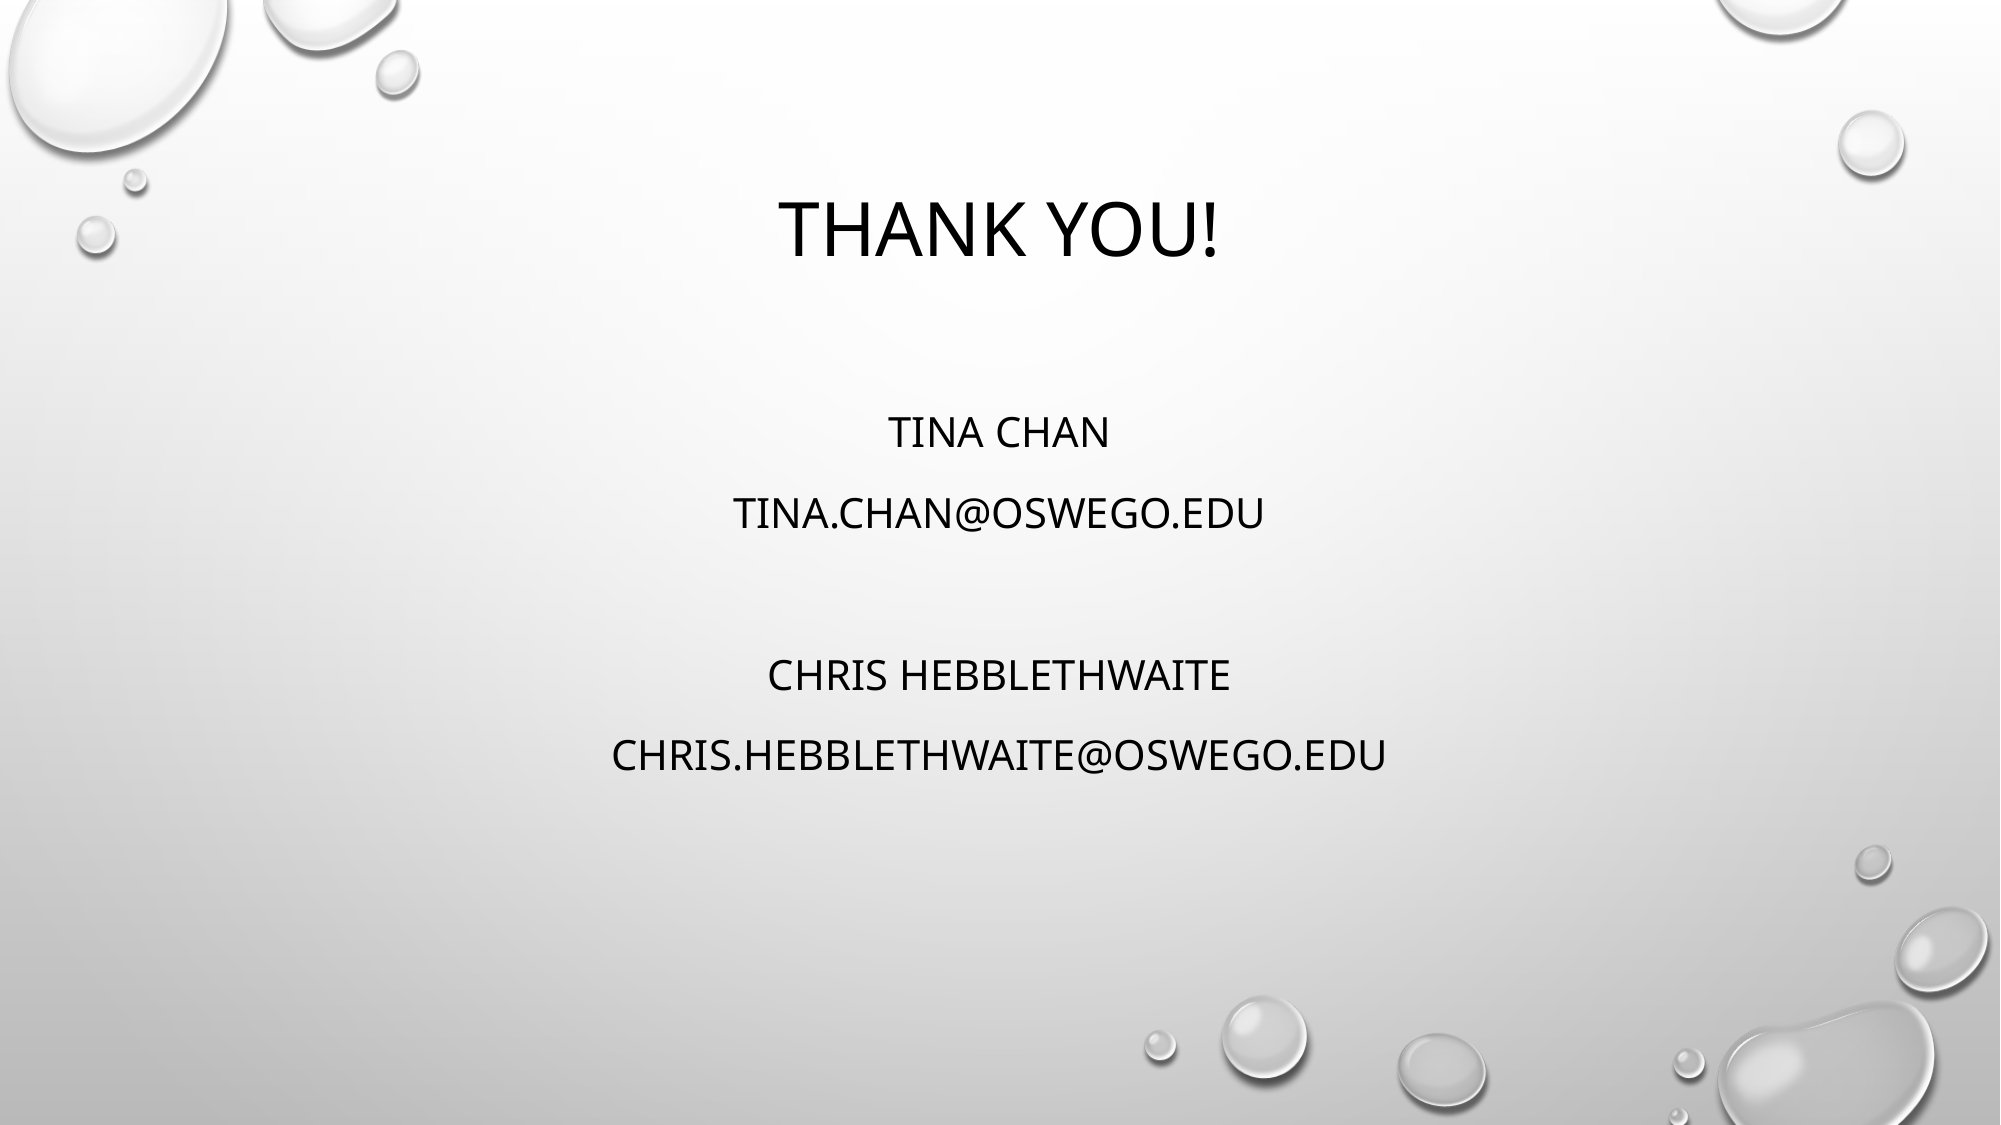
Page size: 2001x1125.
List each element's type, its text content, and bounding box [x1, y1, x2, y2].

list Tina Chan tina.chan@oswego.edu Chris Hebblethwaite chris.hebblethwaite@oswego.edu [149, 388, 1850, 950]
picture [0, 0, 2000, 1125]
title Thank you! [149, 101, 1851, 364]
